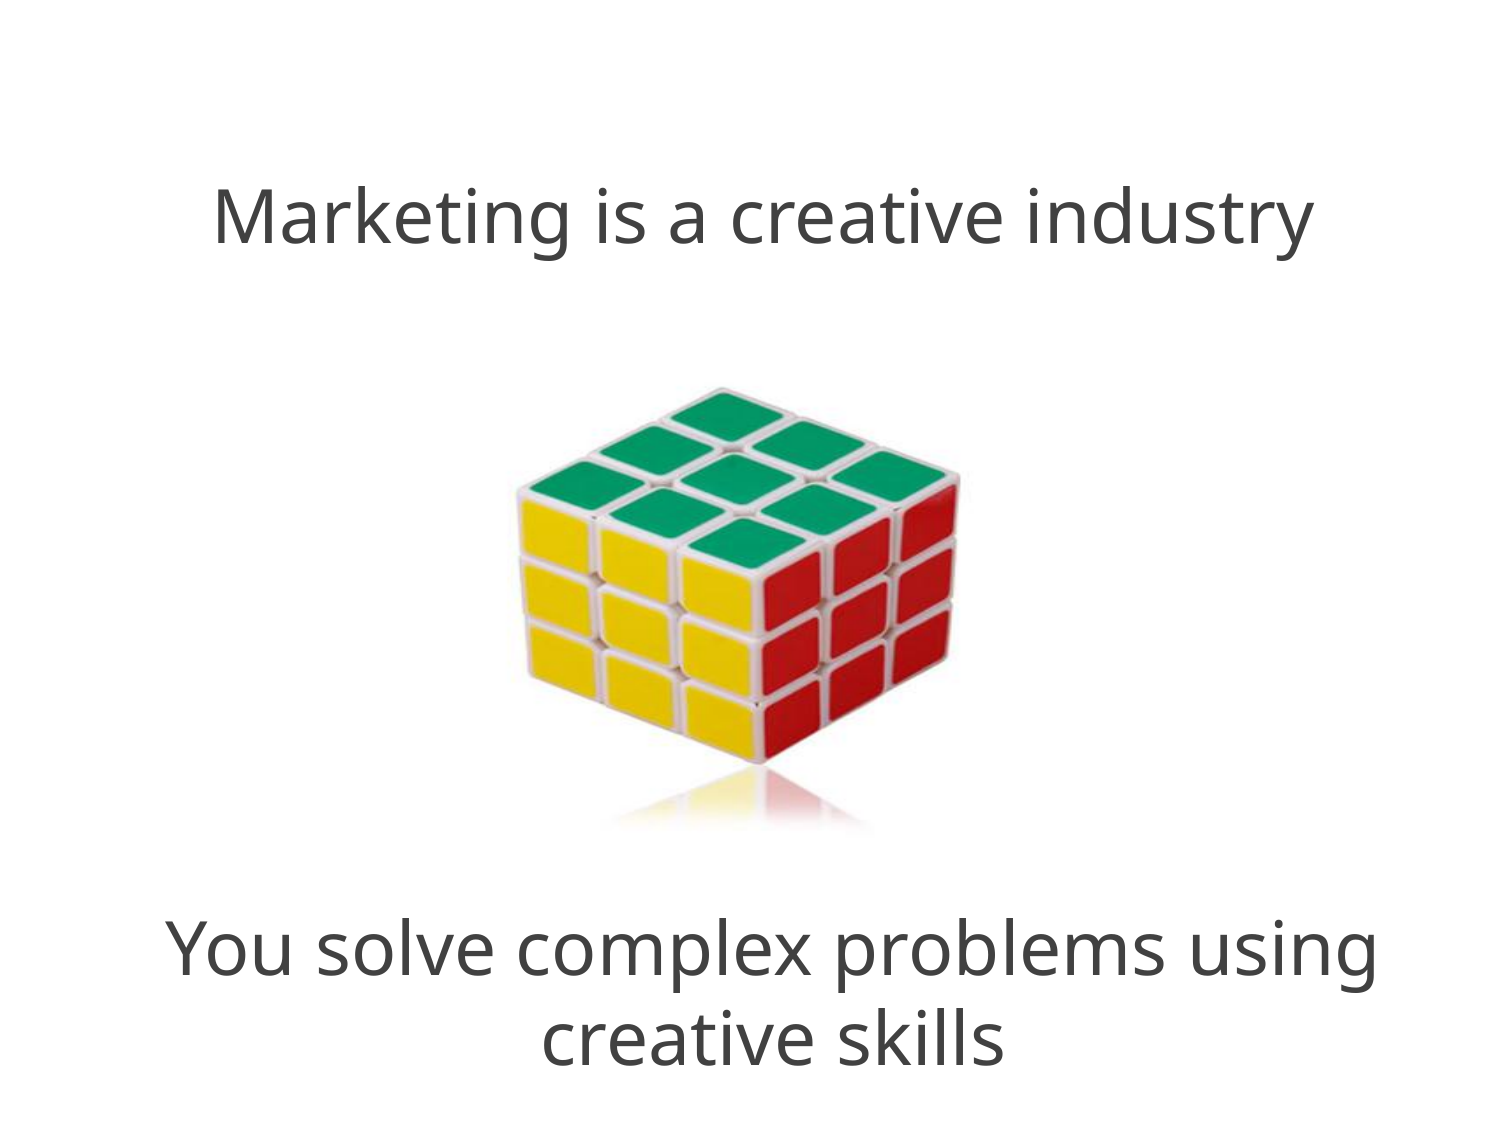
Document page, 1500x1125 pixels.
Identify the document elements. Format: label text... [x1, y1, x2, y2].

text_box Marketing is a creative industry [100, 160, 1447, 266]
picture [395, 323, 1100, 852]
text_box You solve complex problems using creative skills [100, 893, 1447, 1088]
